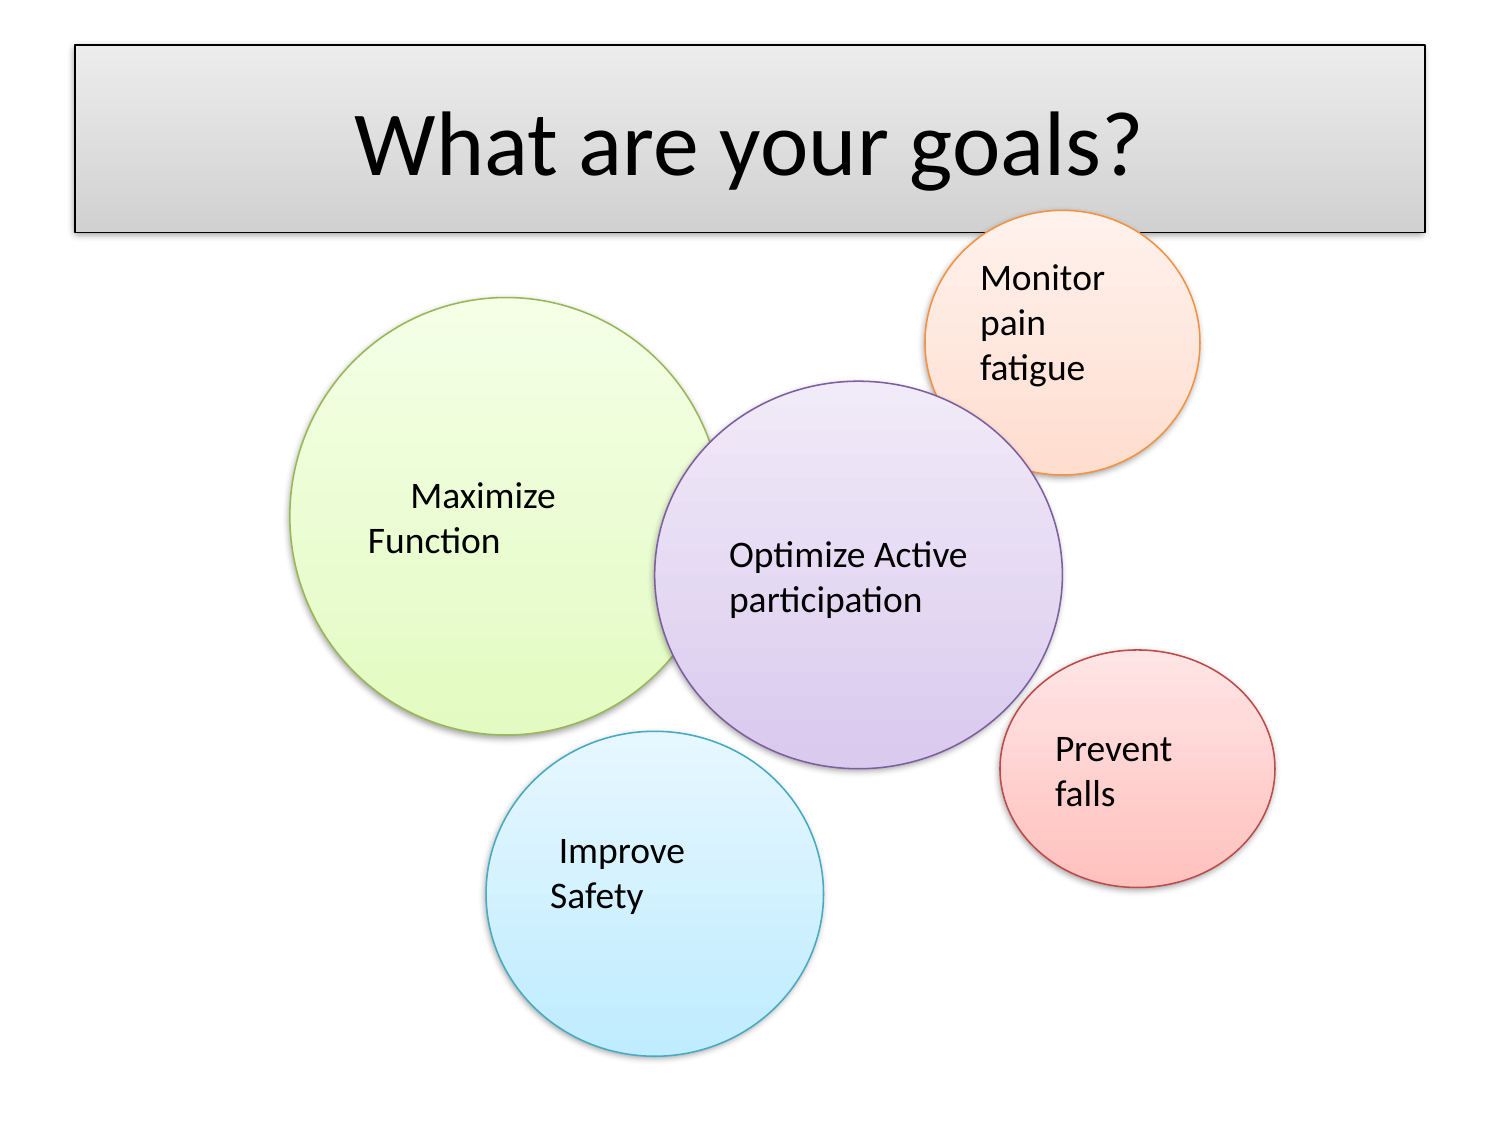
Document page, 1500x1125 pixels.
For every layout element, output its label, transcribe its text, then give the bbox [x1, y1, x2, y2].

text_box Monitor pain fatigue [924, 209, 1201, 476]
text_box Prevent falls [999, 649, 1276, 889]
text_box Improve Safety [485, 730, 825, 1058]
title What are your goals? [74, 44, 1426, 233]
text_box Optimize Active participation [653, 380, 1064, 770]
text_box Maximize Function [289, 296, 709, 736]
